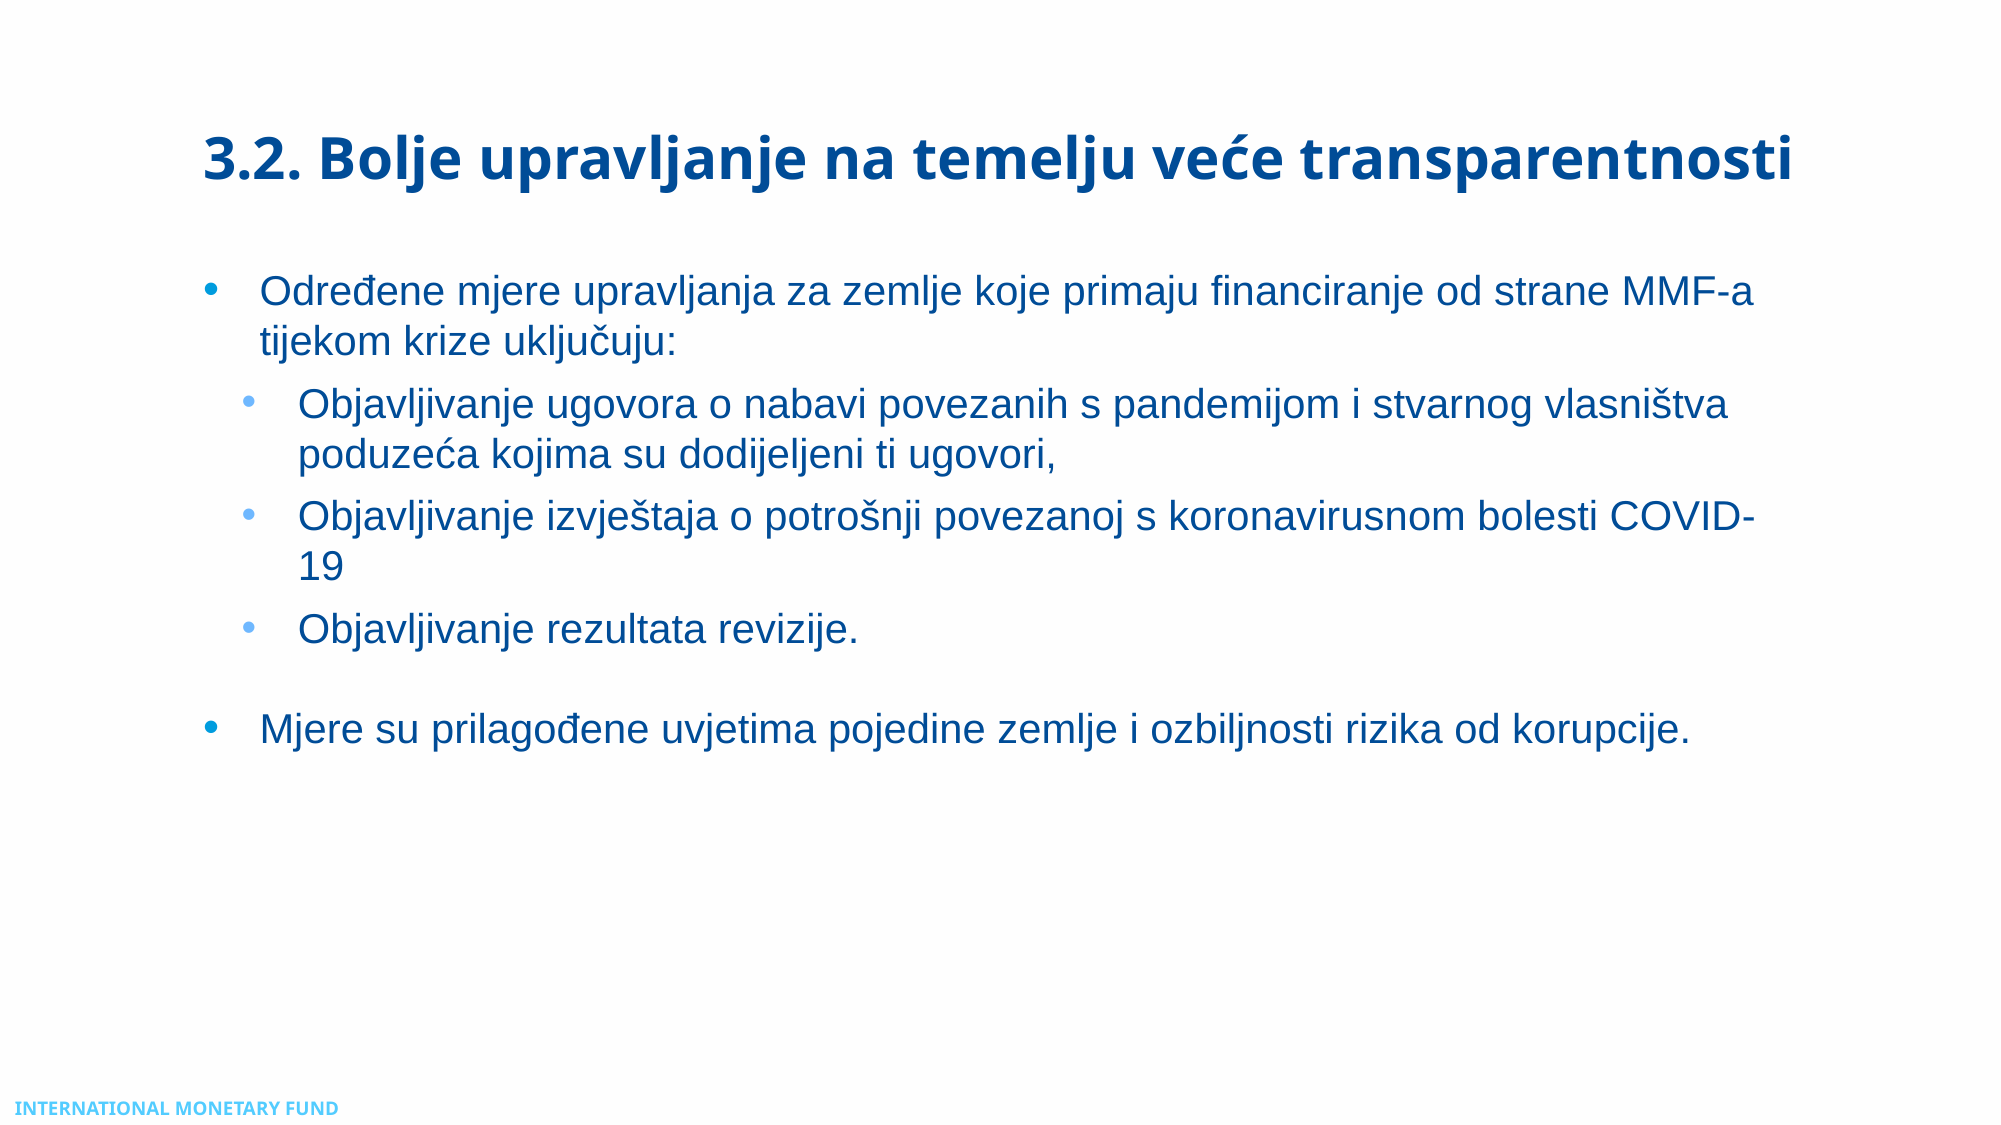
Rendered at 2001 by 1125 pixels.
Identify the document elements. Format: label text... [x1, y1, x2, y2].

title 3.2. Bolje upravljanje na temelju veće transparentnosti [203, 80, 1798, 241]
list Određene mjere upravljanja za zemlje koje primaju financiranje od strane MMF-a tijekom krize uključuju: Objavljivanje ugovora o nabavi povezanih s pandemijom i stvarnog vlasništva poduzeća kojima su dodijeljeni ti ugovori, Objavljivanje izvještaja o potrošnji povezanoj s koronavirusnom bolesti COVID-19 Objavljivanje rezultata revizije. Mjere su prilagođene uvjetima pojedine zemlje i ozbiljnosti rizika od korupcije. [203, 241, 1798, 1039]
